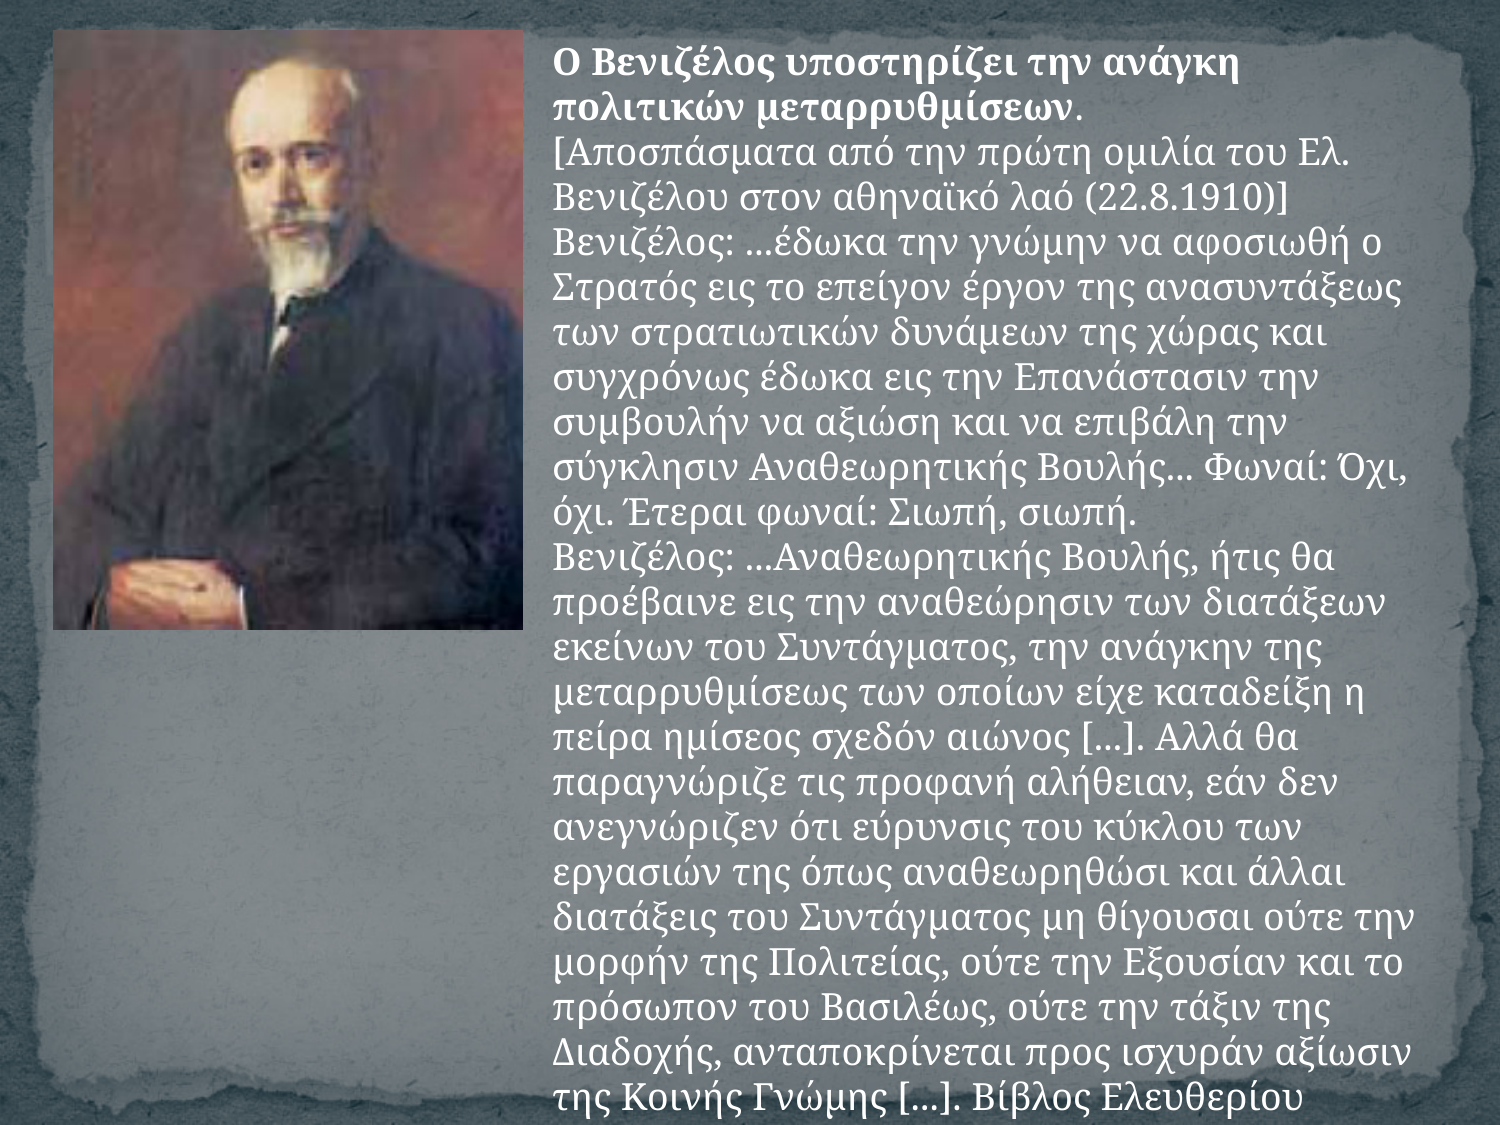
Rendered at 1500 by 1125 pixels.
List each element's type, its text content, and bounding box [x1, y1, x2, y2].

text_box Ο Βενιζέλος υποστηρίζει την ανάγκη πολιτικών μεταρρυθμίσεων. [Αποσπάσματα από την πρώτη ομιλία του Ελ. Βενιζέλου στον αθηναϊκό λαό (22.8.1910)] Βενιζέλος: ...έδωκα την γνώμην να αφοσιωθή ο Στρατός εις το επείγον έργον της ανασυντάξεως των στρατιωτικών δυνάμεων της χώρας και συγχρόνως έδωκα εις την Επανάστασιν την συμβουλήν να αξιώση και να επιβάλη την σύγκλησιν Αναθεωρητικής Βουλής... Φωναί: Όχι, όχι. Έτεραι φωναί: Σιωπή, σιωπή. Βενιζέλος: ...Αναθεωρητικής Βουλής, ήτις θα προέβαινε εις την αναθεώρησιν των διατάξεων εκείνων του Συντάγματος, την ανάγκην της μεταρρυθμίσεως των οποίων είχε καταδείξη η πείρα ημίσεος σχεδόν αιώνος [...]. Αλλά θα παραγνώριζε τις προφανή αλήθειαν, εάν δεν ανεγνώριζεν ότι εύρυνσις του κύκλου των εργασιών της όπως αναθεωρηθώσι και άλλαι διατάξεις του Συντάγματος μη θίγουσαι ούτε την μορφήν της Πολιτείας, ούτε την Εξουσίαν και το πρόσωπον του Βασιλέως, ούτε την τάξιν της Διαδοχής, ανταποκρίνεται προς ισχυράν αξίωσιν της Κοινής Γνώμης [...]. Βίβλος Ελευθερίου Βενιζέλου, Αθήνα 1964, τόμ. Α‘, σ. 364. [537, 30, 1436, 1125]
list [54, 32, 521, 628]
